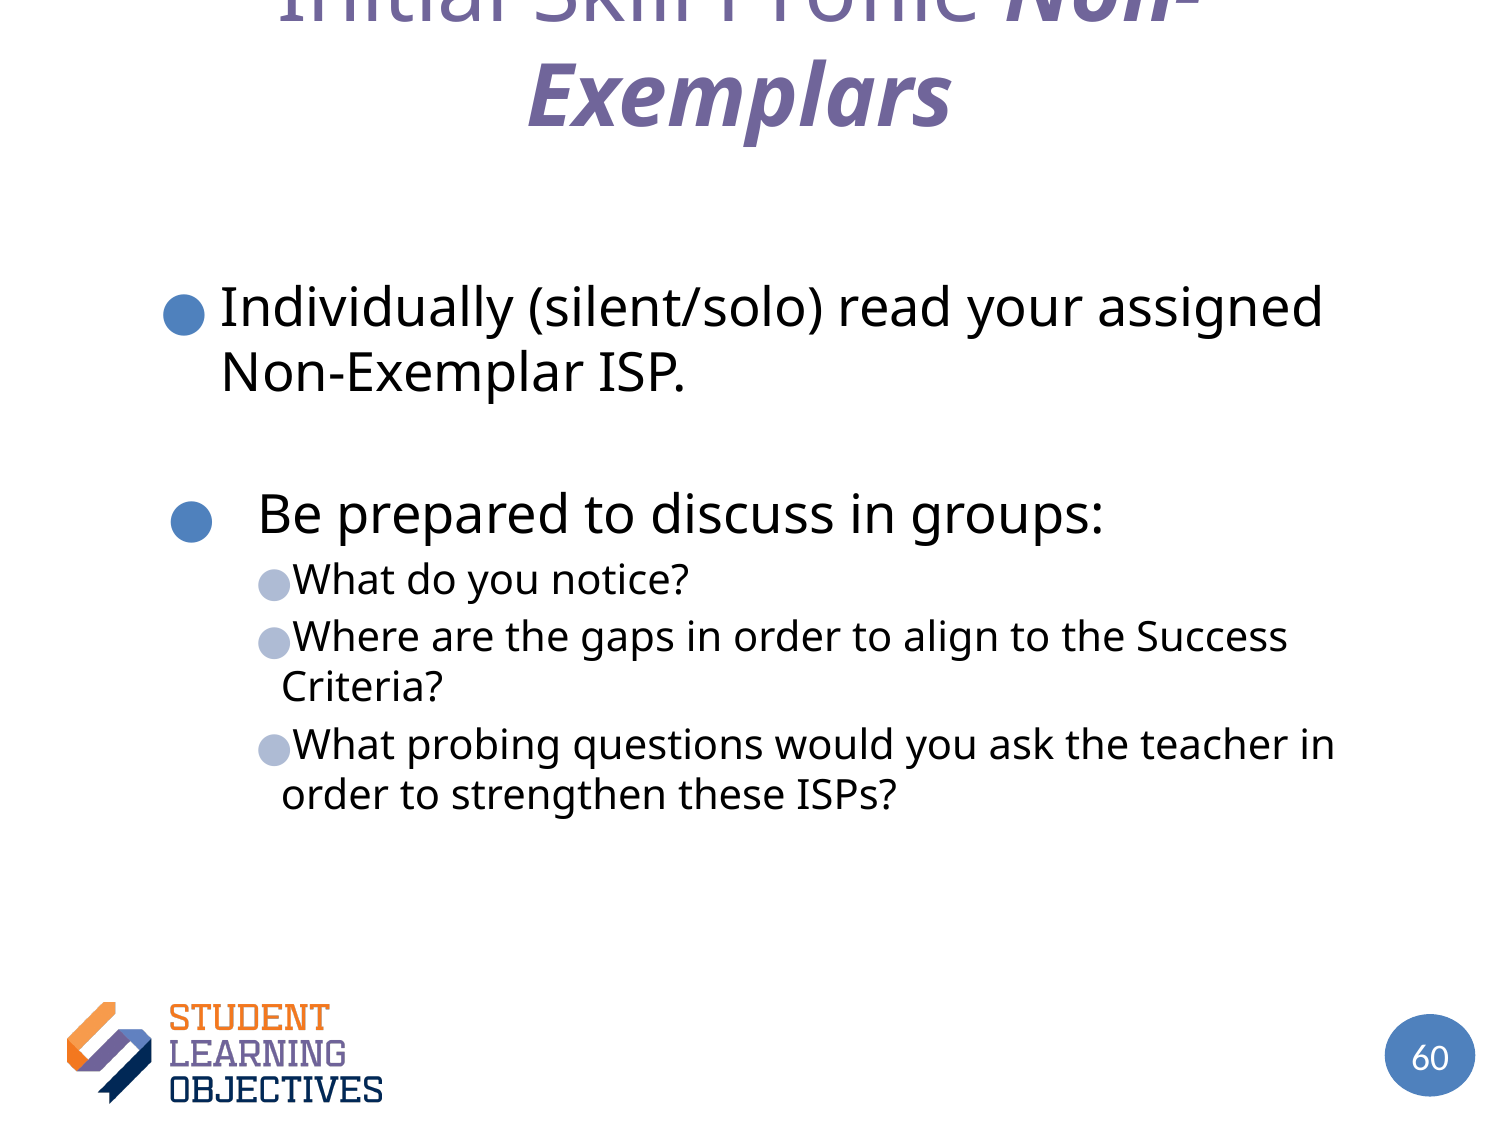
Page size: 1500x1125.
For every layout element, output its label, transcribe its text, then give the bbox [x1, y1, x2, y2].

list Individually (silent/solo) read your assigned Non-Exemplar ISP. Be prepared to discuss in groups: What do you notice? Where are the gaps in order to align to the Success Criteria? What probing questions would you ask the teacher in order to strengthen these ISPs? [130, 257, 1406, 868]
slide_number 60 [1384, 1014, 1476, 1097]
picture [67, 1002, 382, 1104]
title Initial Skill Profile Non-Exemplars [55, 19, 1425, 265]
